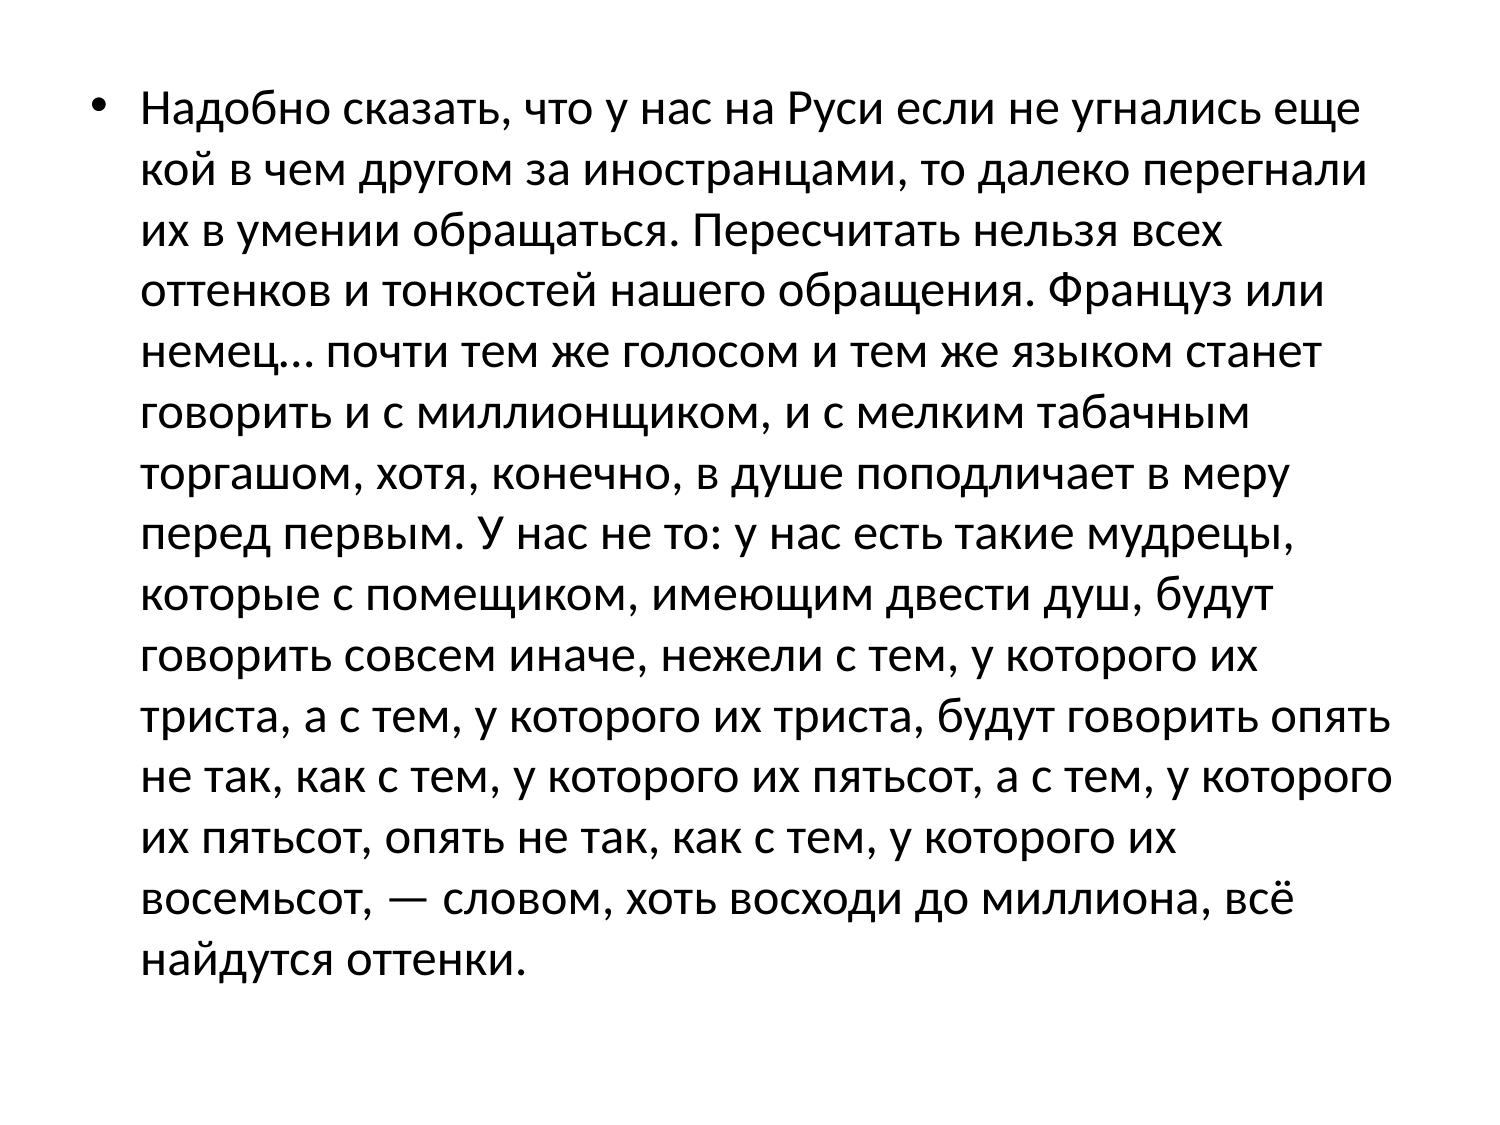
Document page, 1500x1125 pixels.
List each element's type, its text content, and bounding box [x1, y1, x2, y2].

list Надобно сказать, что у нас на Руси если не угнались еще кой в чем другом за иностранцами, то далеко перегнали их в умении обращаться. Пересчитать нельзя всех оттенков и тонкостей нашего обращения. Француз или немец… почти тем же голосом и тем же языком станет говорить и с миллионщиком, и с мелким табачным торгашом, хотя, конечно, в душе поподличает в меру перед первым. У нас не то: у нас есть такие мудрецы, которые с помещиком, имеющим двести душ, будут говорить совсем иначе, нежели с тем, у которого их триста, а с тем, у которого их триста, будут говорить опять не так, как с тем, у которого их пятьсот, а с тем, у которого их пятьсот, опять не так, как с тем, у которого их восемьсот, — словом, хоть восходи до миллиона, всё найдутся оттенки. [75, 66, 1425, 1005]
